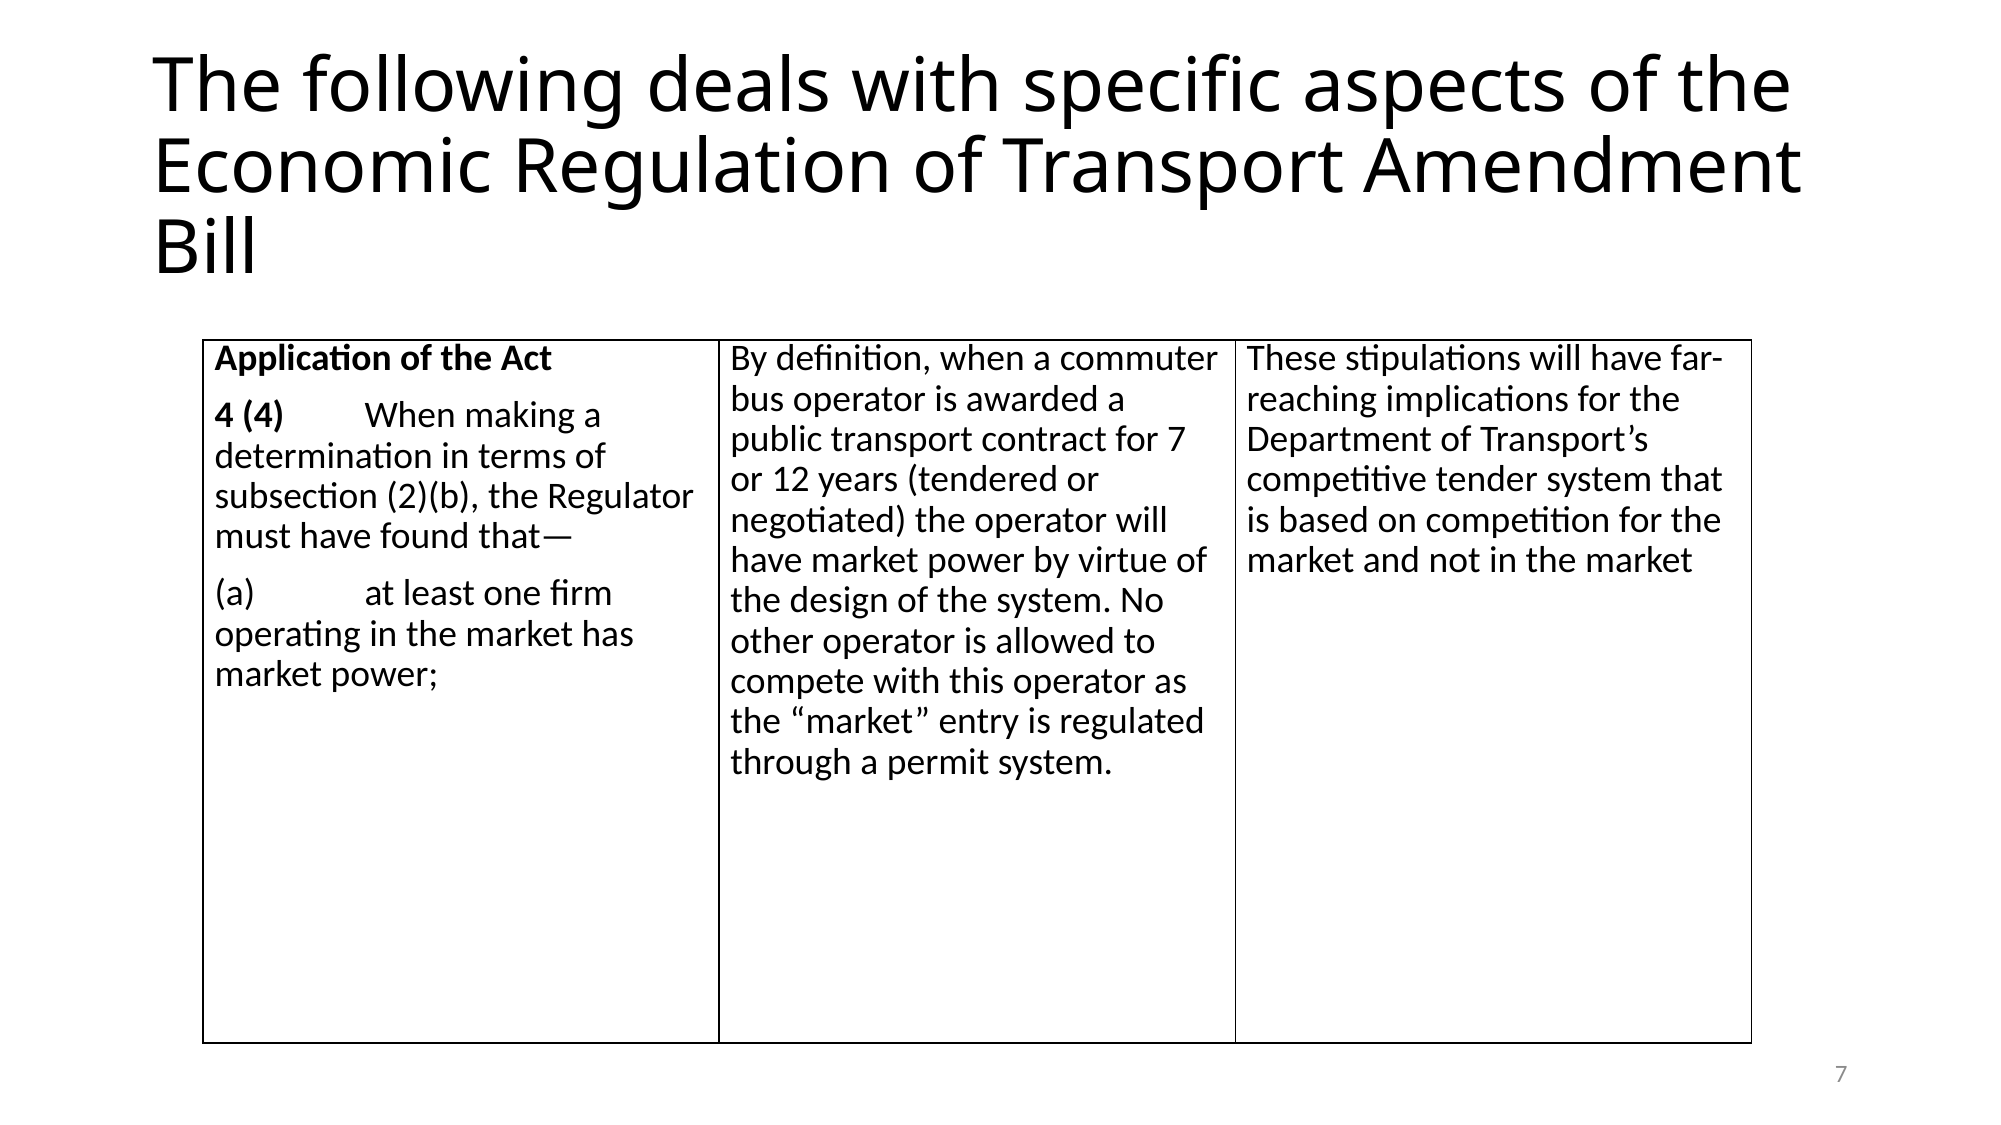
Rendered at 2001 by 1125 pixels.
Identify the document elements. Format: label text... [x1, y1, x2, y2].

title The following deals with specific aspects of the Economic Regulation of Transport Amendment Bill [137, 59, 1863, 278]
table_header These stipulations will have far-reaching implications for the Department of Transport’s competitive tender system that is based on competition for the market and not in the market [1236, 341, 1751, 1042]
slide_number 7 [1412, 1042, 1863, 1103]
table_header By definition, when a commuter bus operator is awarded a public transport contract for 7 or 12 years (tendered or negotiated) the operator will have market power by virtue of the design of the system. No other operator is allowed to compete with this operator as the “market” entry is regulated through a permit system. [720, 341, 1235, 1042]
table_header Application of the Act 4 (4) When making a determination in terms of subsection (2)(b), the Regulator must have found that— (a) at least one ﬁrm operating in the market has market power; [204, 341, 718, 1042]
